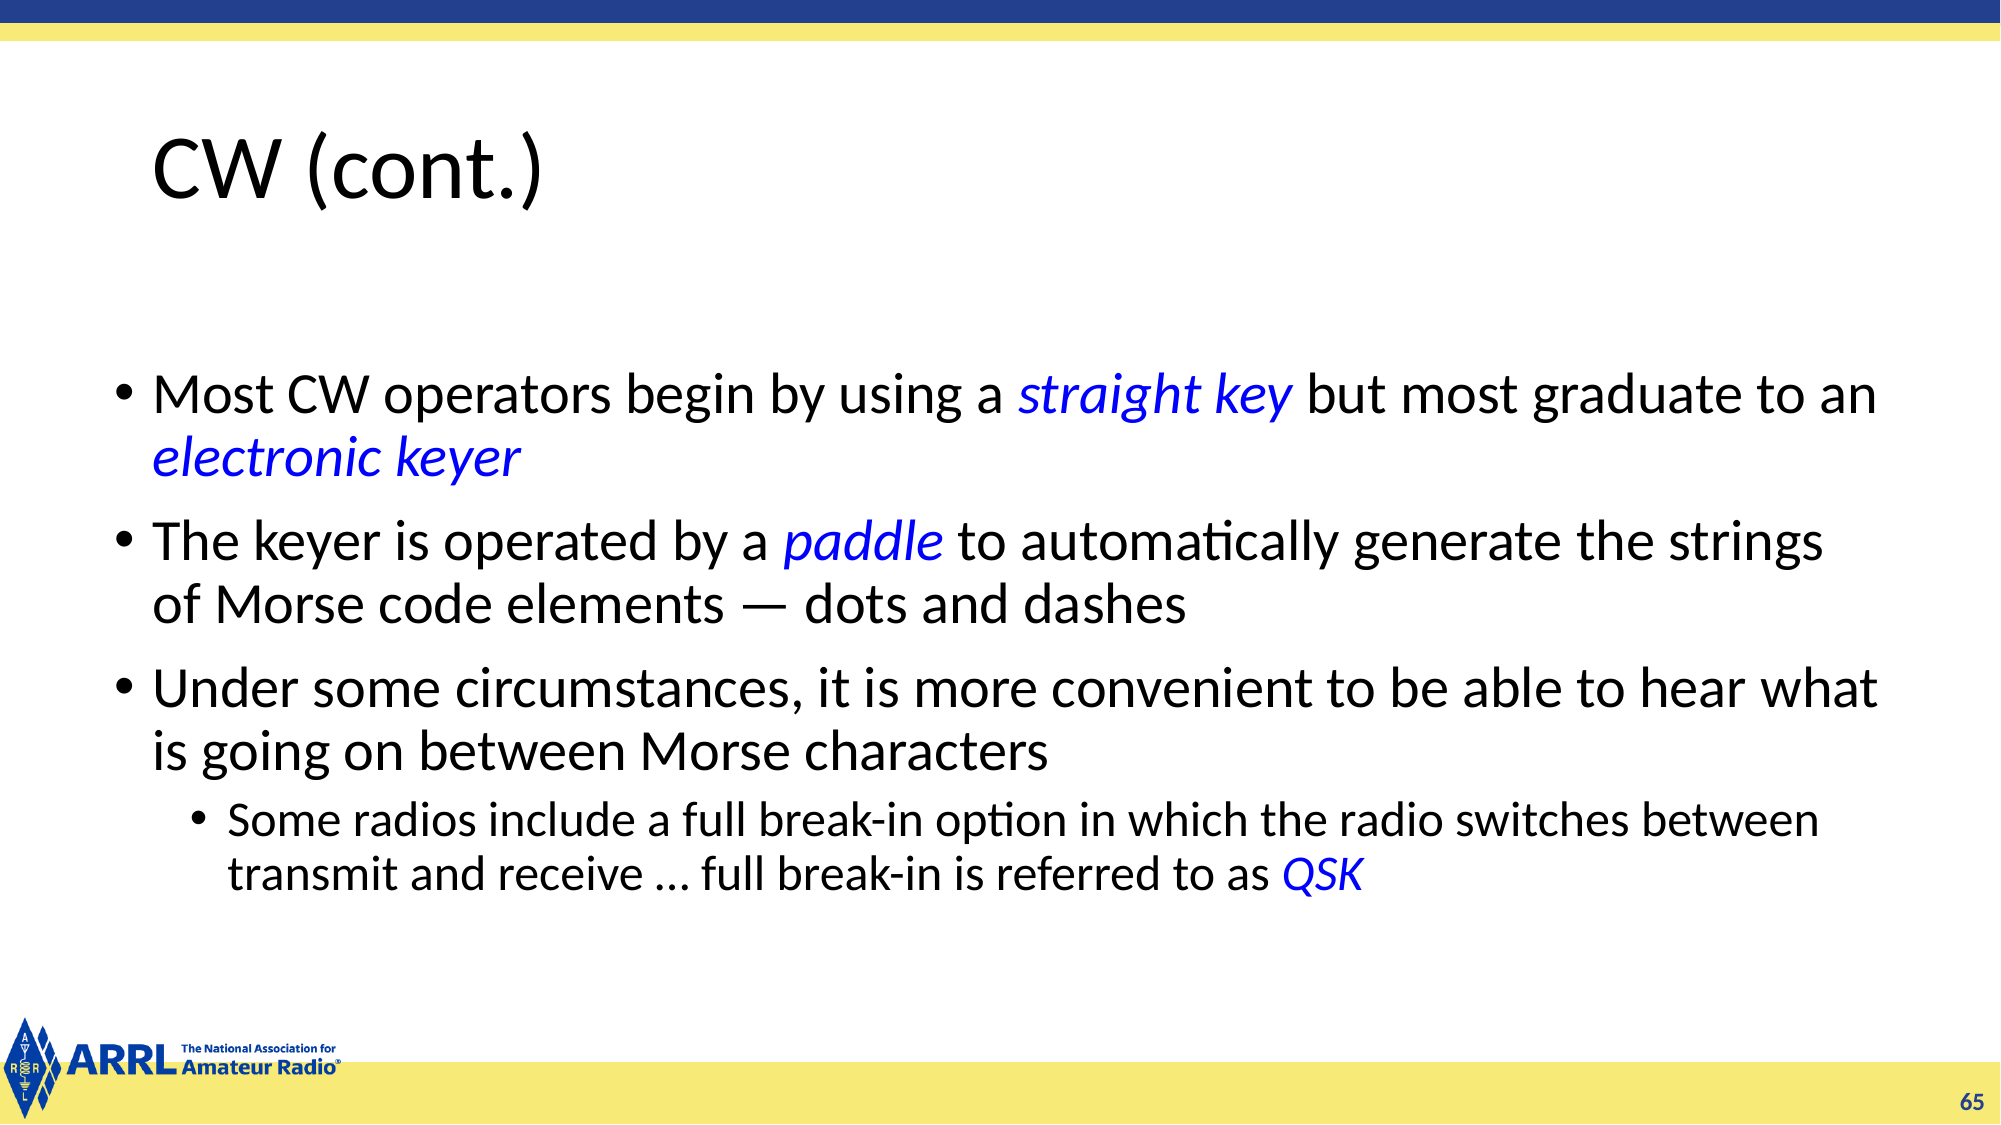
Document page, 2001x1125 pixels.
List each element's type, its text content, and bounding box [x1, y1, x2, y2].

list Most CW operators begin by using a straight key but most graduate to an electronic keyer The keyer is operated by a paddle to automatically generate the strings of Morse code elements — dots and dashes Under some circumstances, it is more convenient to be able to hear what is going on between Morse characters Some radios include a full break-in option in which the radio switches between transmit and receive … full break-in is referred to as QSK [99, 355, 1900, 1075]
title CW (cont.) [137, 59, 1863, 278]
picture [1, 1015, 342, 1121]
